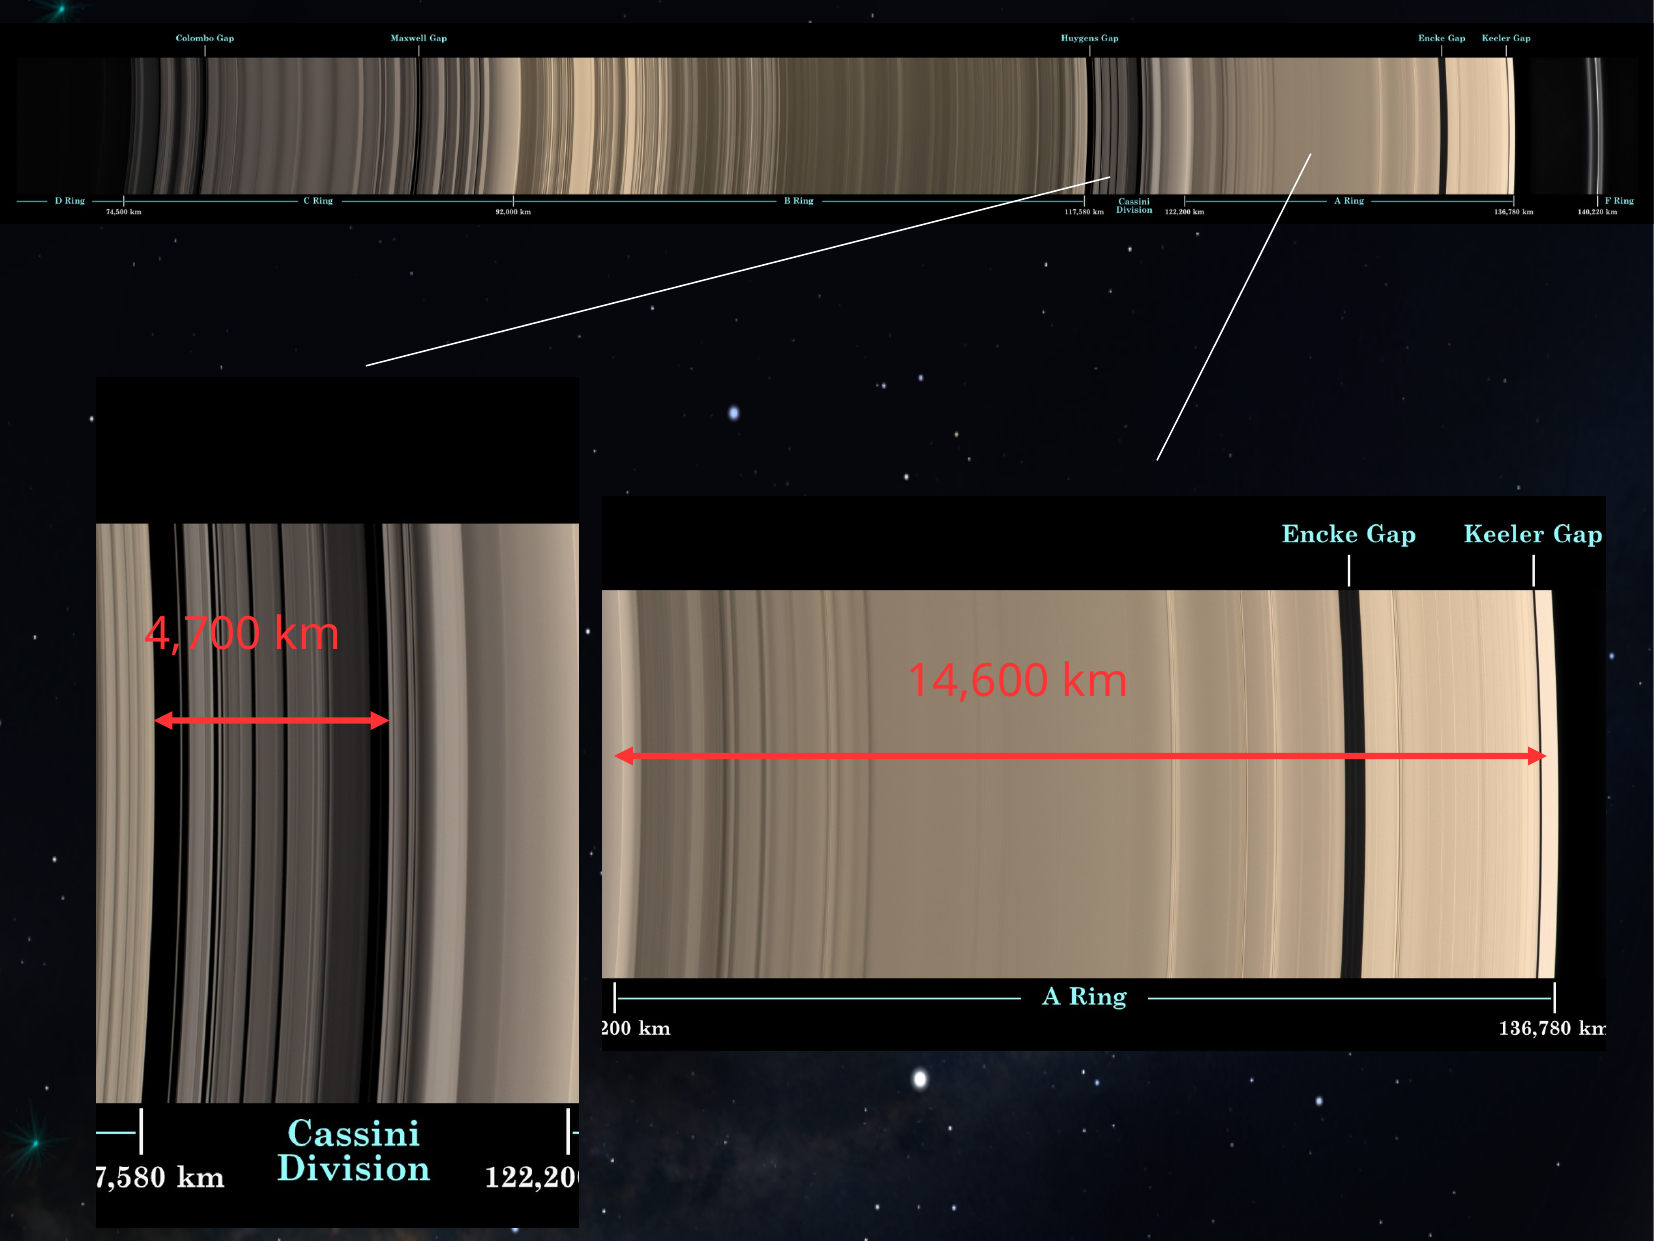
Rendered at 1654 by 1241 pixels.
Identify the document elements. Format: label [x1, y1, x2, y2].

text_box [602, 153, 1607, 1051]
picture [0, 0, 1654, 1241]
text_box [96, 176, 1111, 1228]
